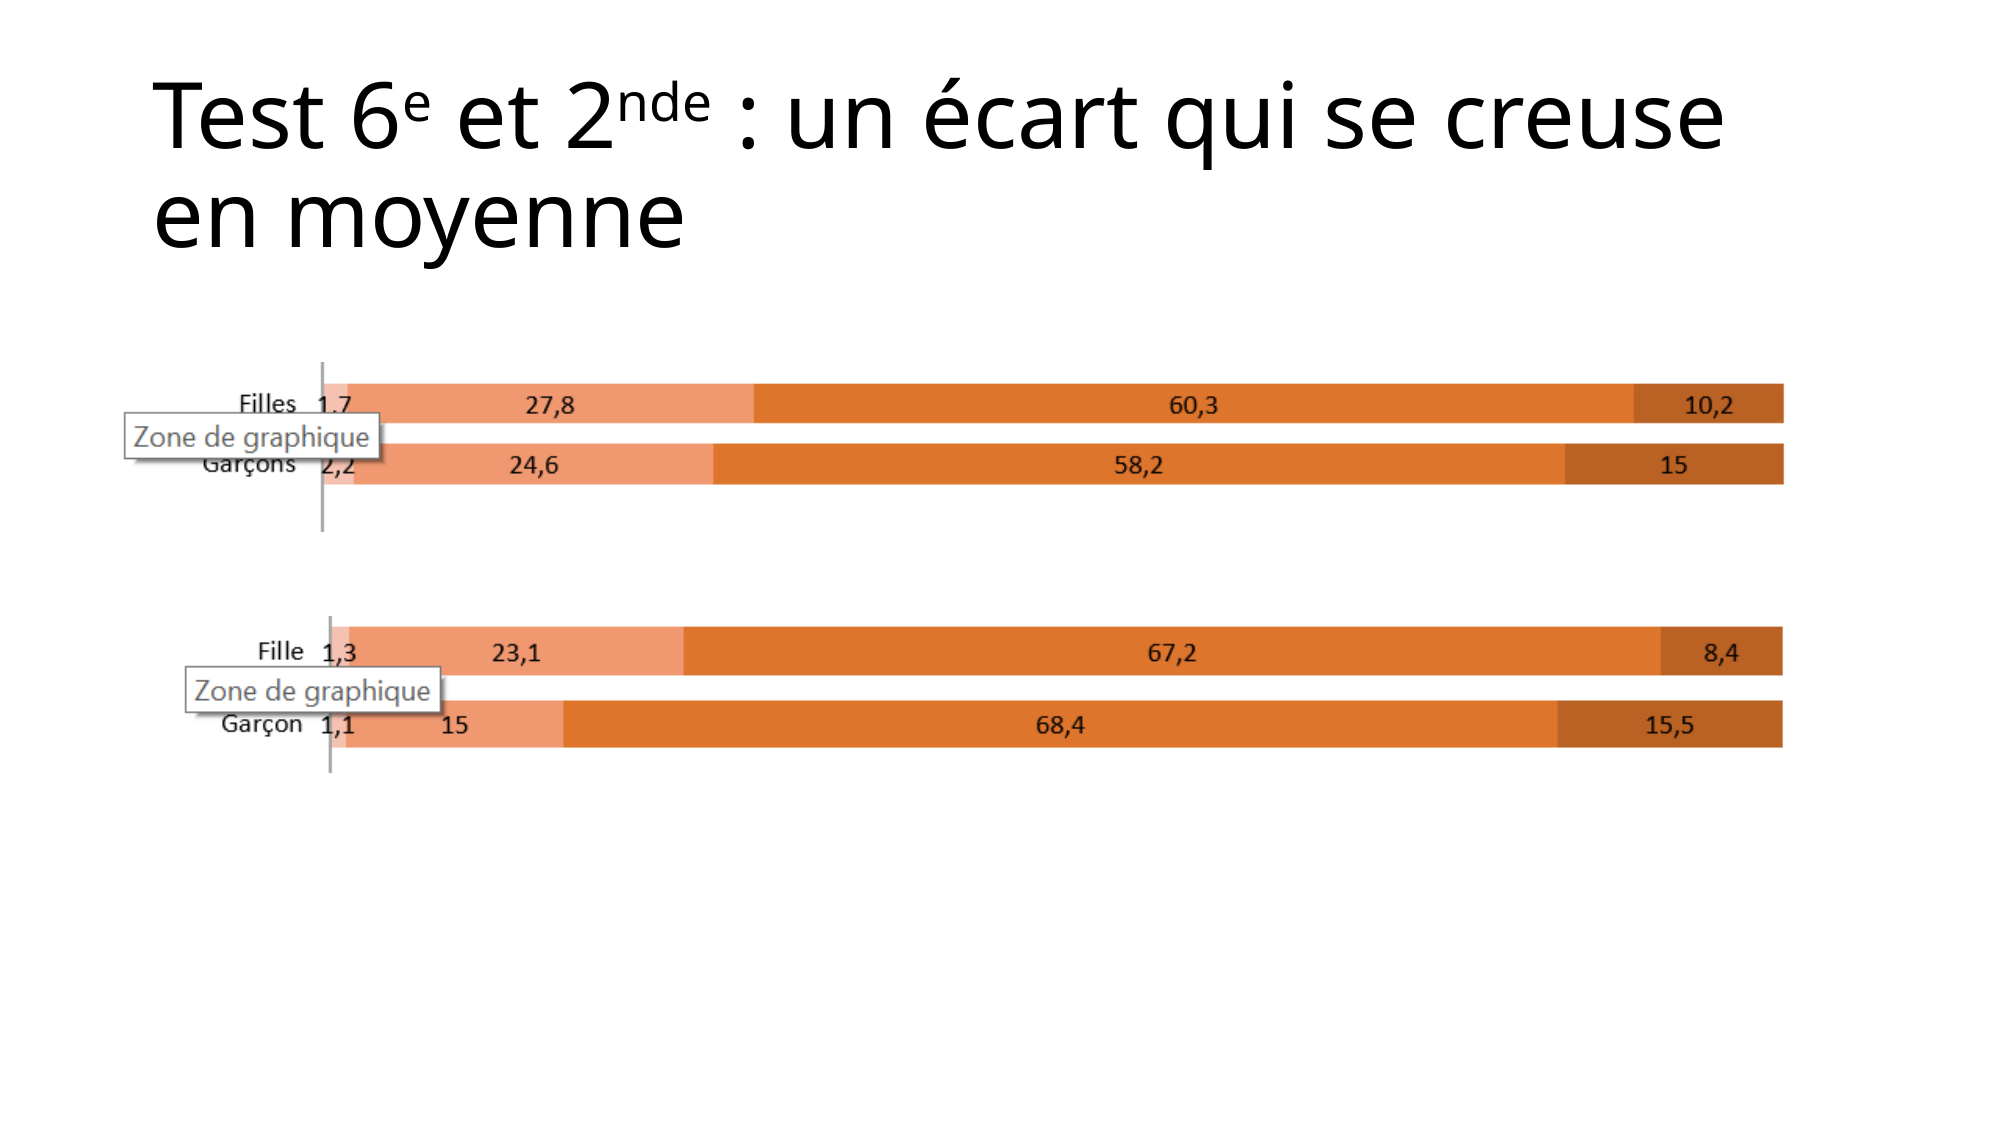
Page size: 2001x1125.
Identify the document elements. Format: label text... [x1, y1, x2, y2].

title Test 6e et 2nde : un écart qui se creuse en moyenne [137, 59, 1863, 278]
picture [117, 362, 1831, 532]
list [118, 616, 1819, 773]
